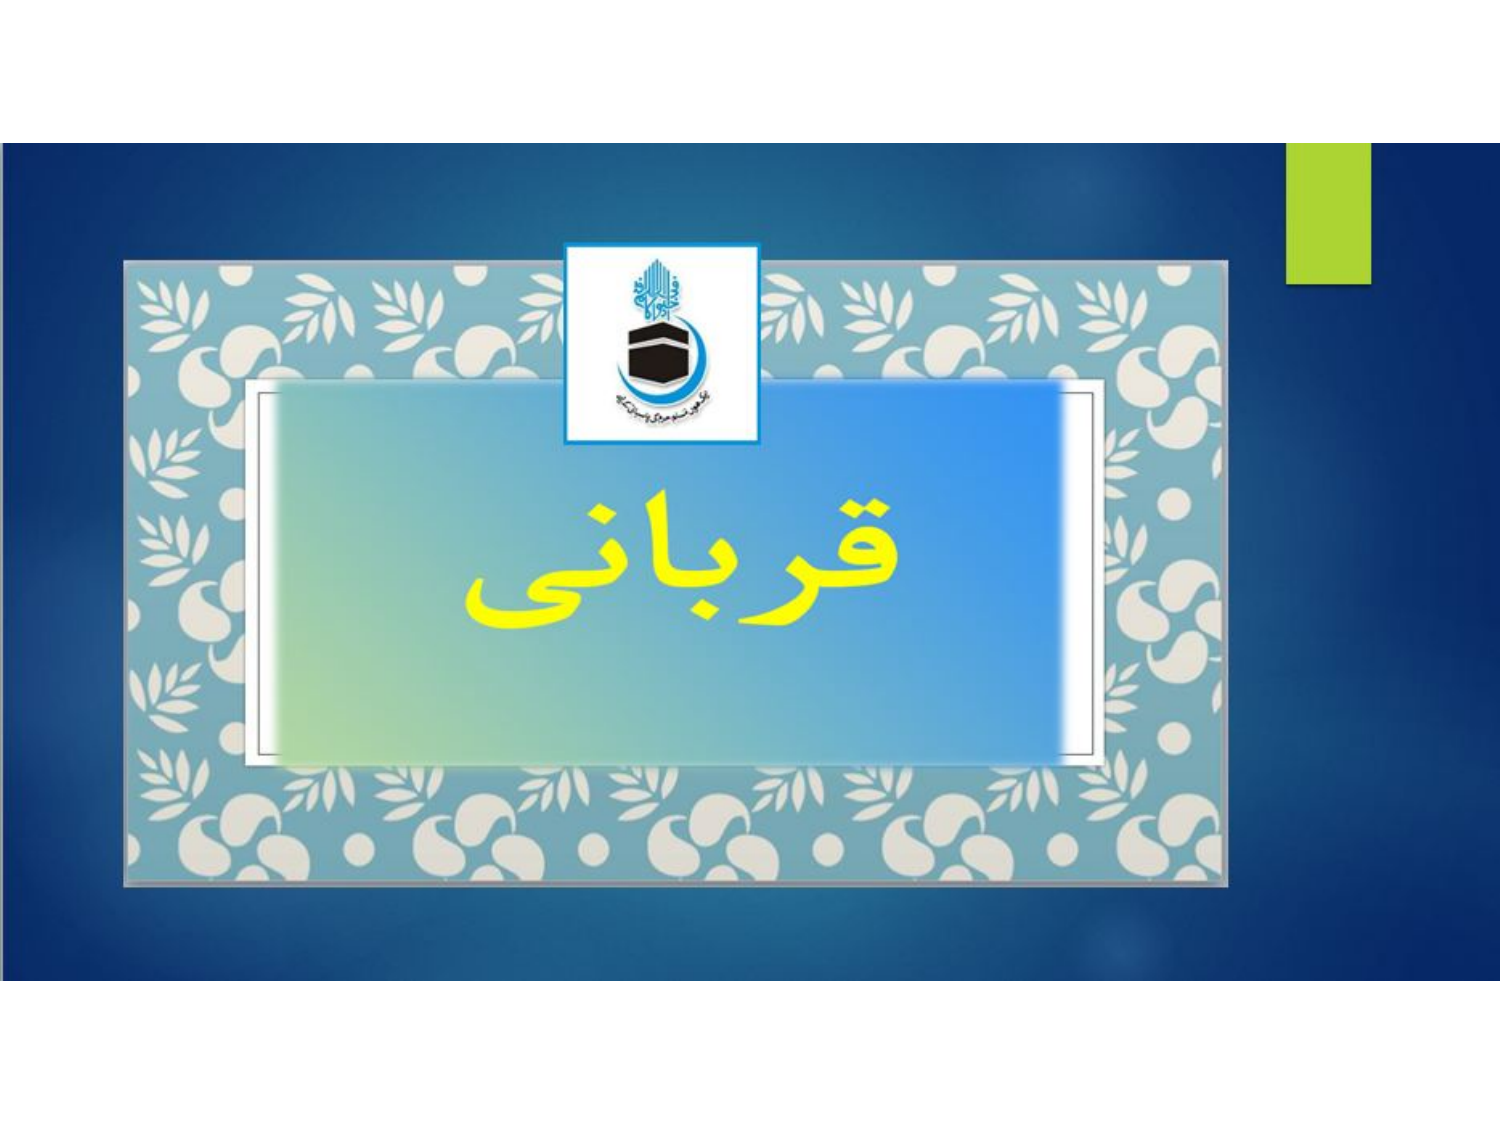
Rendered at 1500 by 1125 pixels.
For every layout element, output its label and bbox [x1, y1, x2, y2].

picture [0, 143, 1500, 981]
